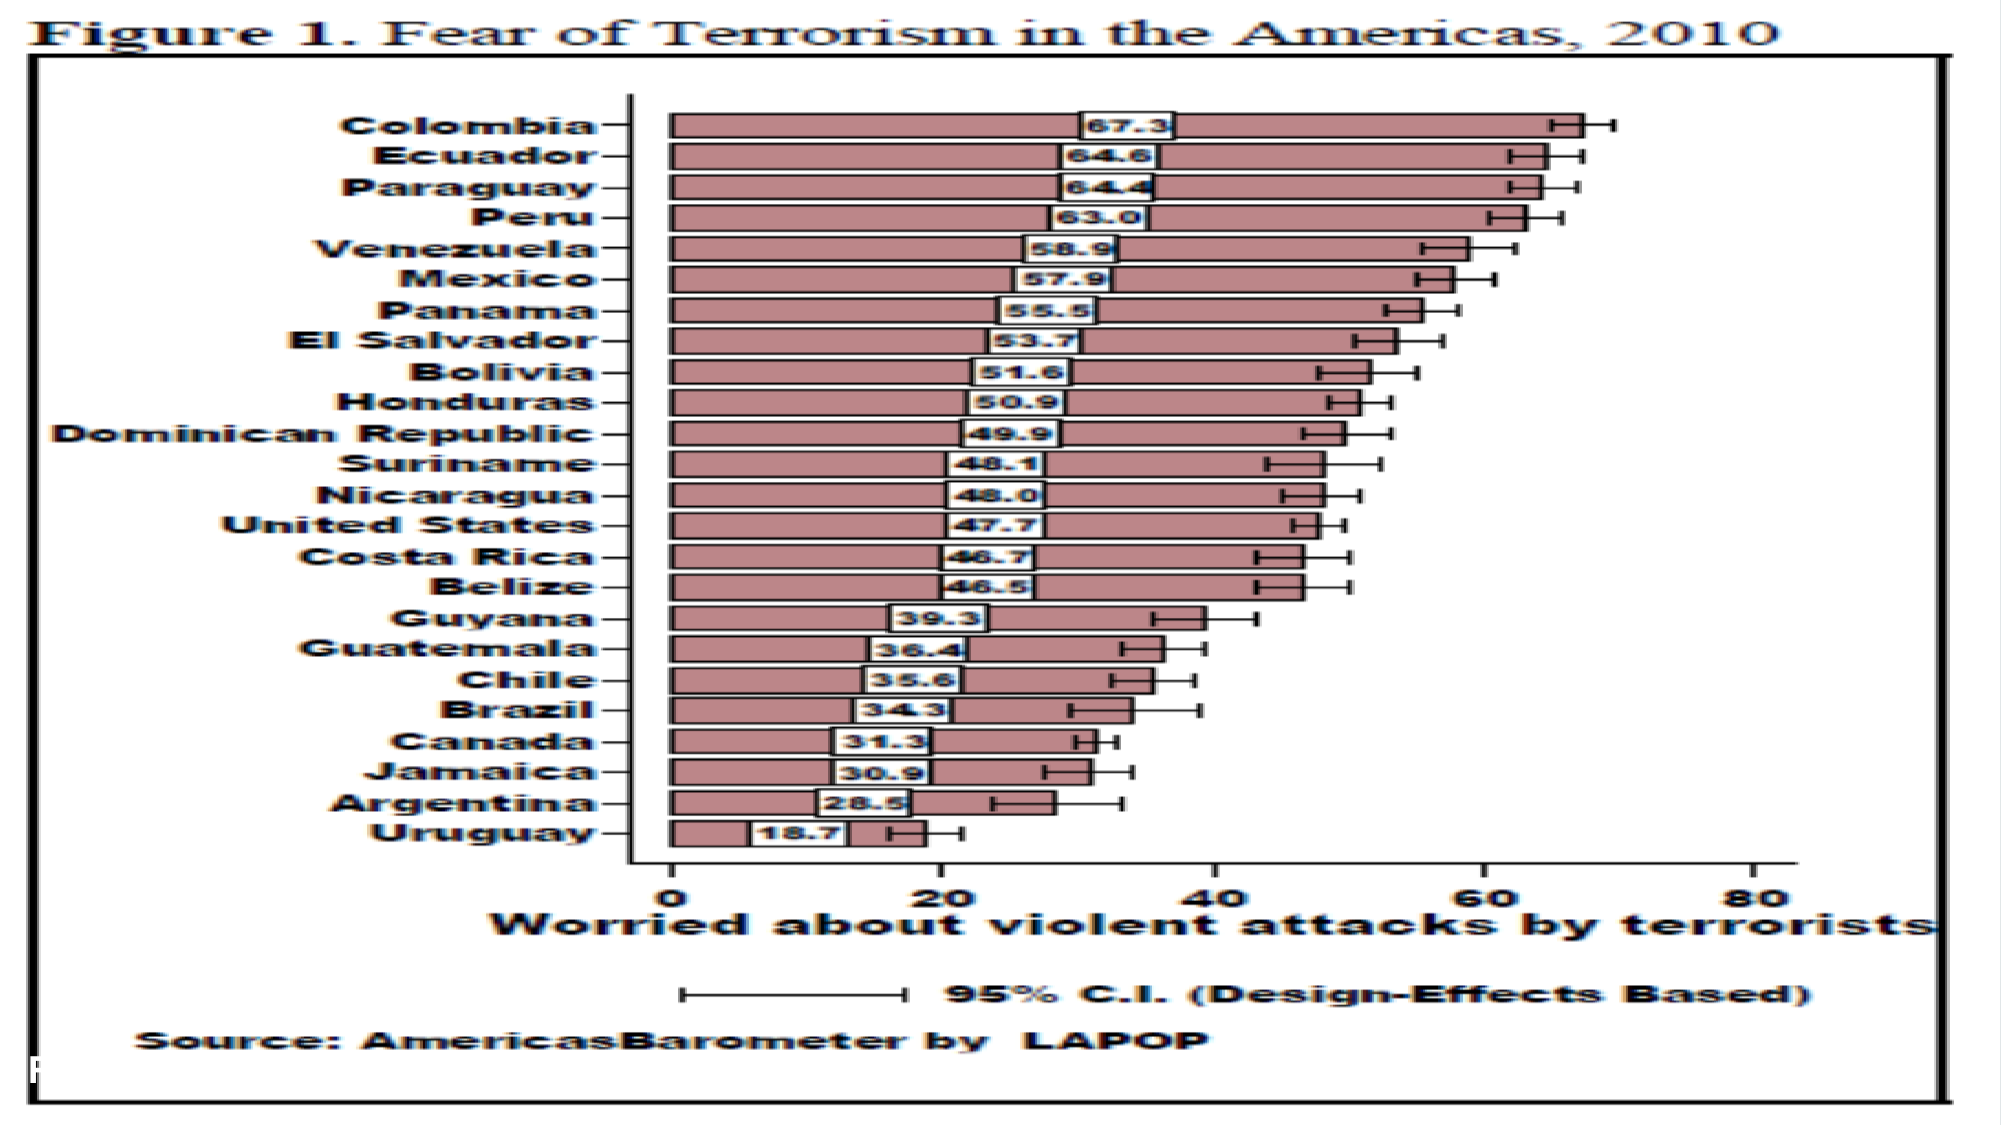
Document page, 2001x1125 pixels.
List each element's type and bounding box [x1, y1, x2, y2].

list [0, 0, 2000, 1125]
